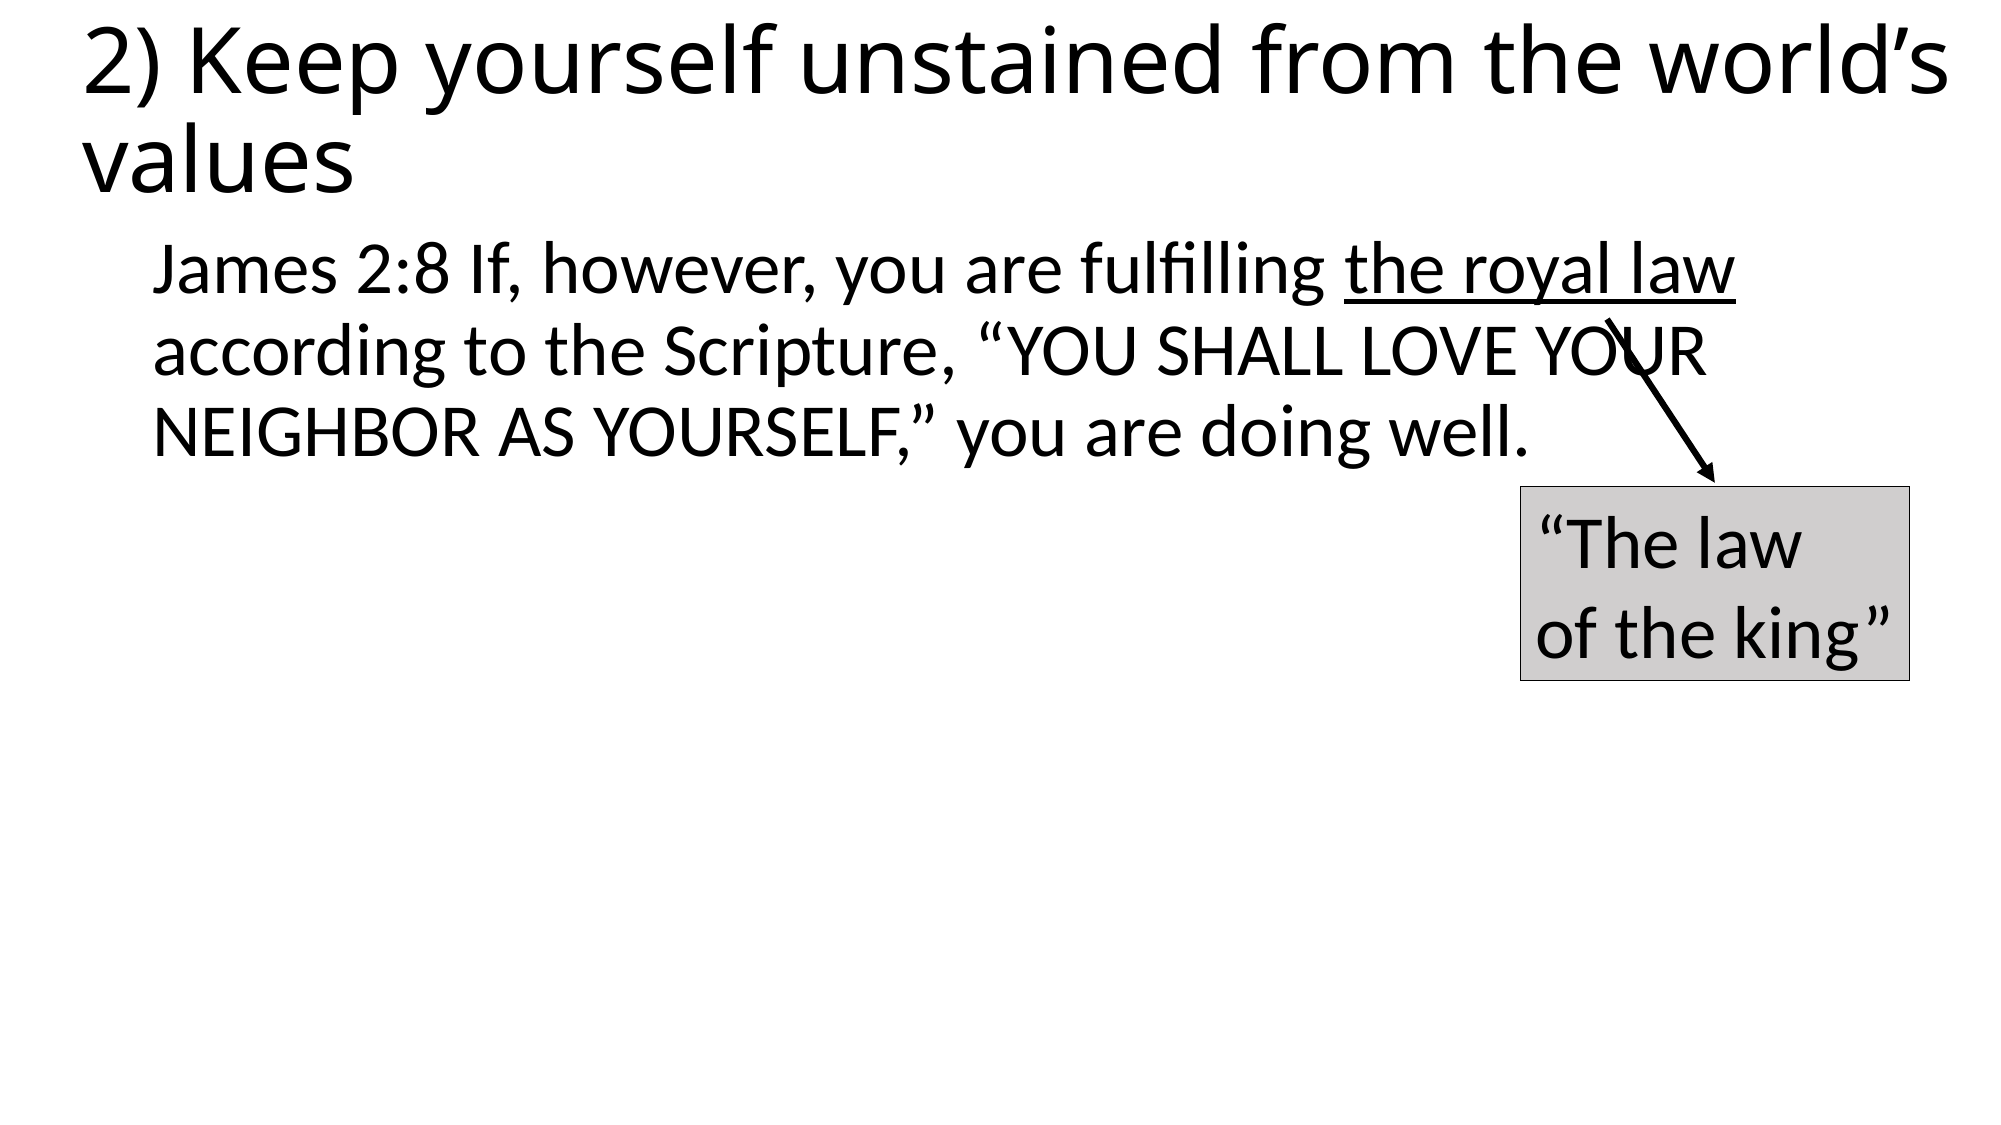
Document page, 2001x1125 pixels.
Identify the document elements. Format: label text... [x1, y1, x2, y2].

title 2) Keep yourself unstained from the world’s values [67, 4, 1970, 222]
text_box “The law of the king” [1520, 486, 1910, 681]
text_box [1606, 319, 1715, 483]
list James 2:8 If, however, you are fulfilling the royal law according to the Scripture, “YOU SHALL LOVE YOUR NEIGHBOR AS YOURSELF,” you are doing well. [137, 221, 1863, 1125]
